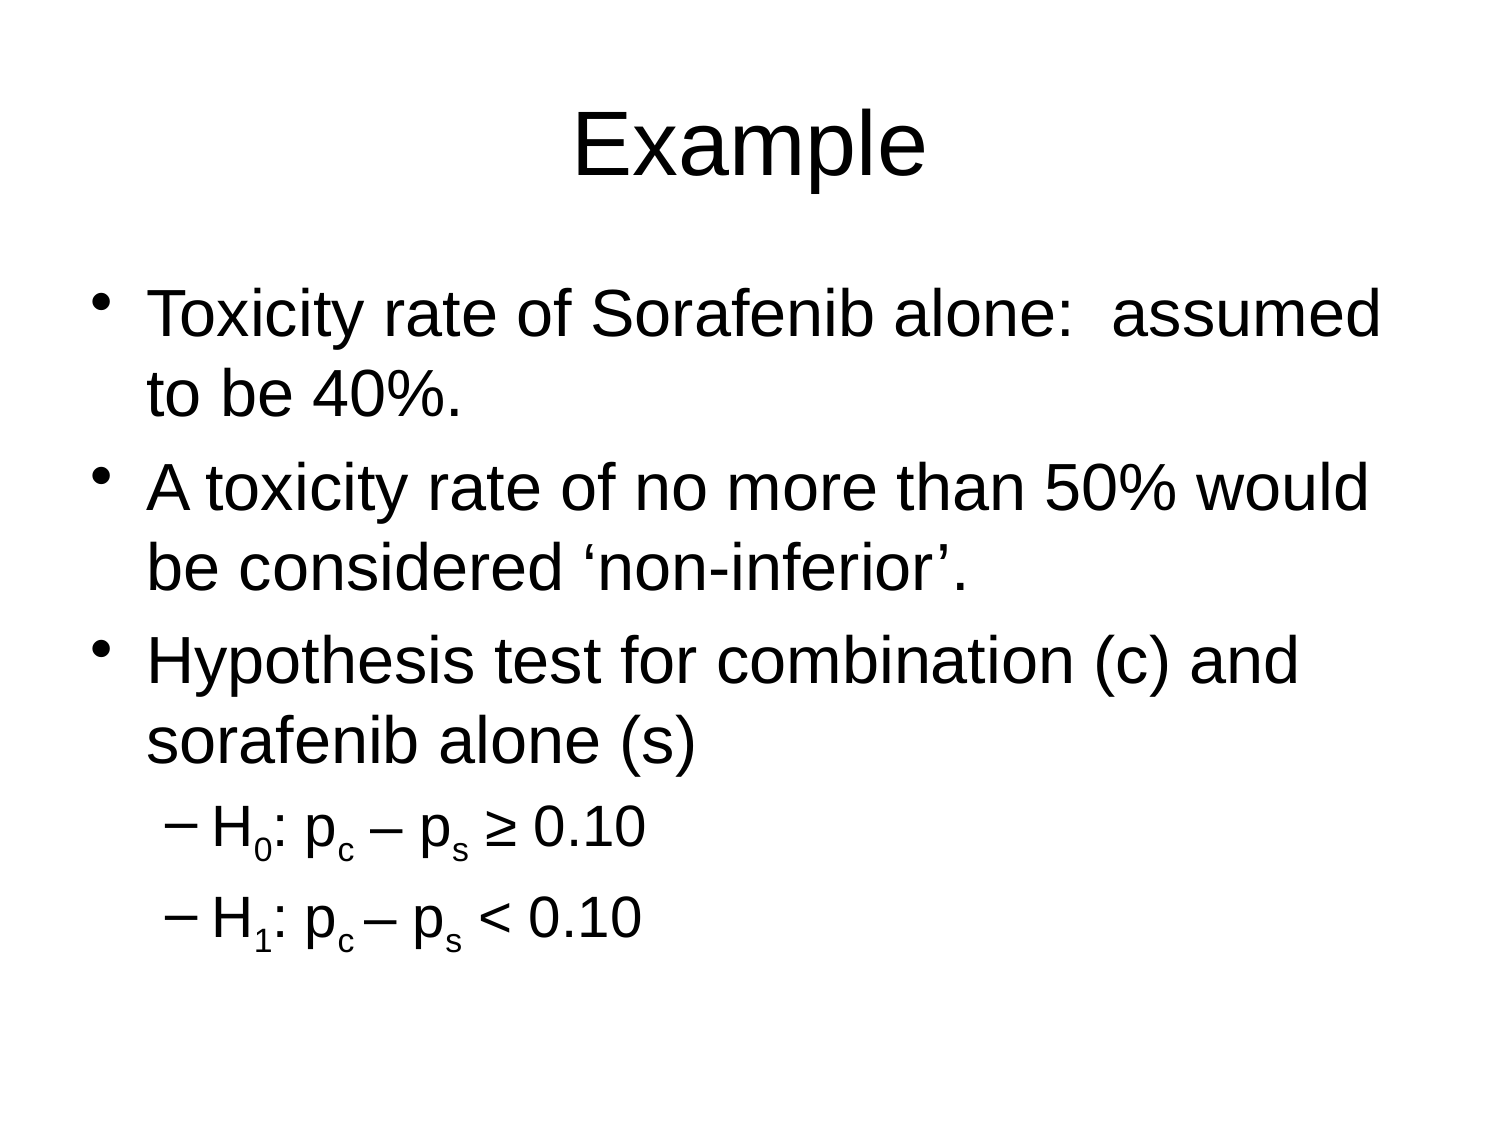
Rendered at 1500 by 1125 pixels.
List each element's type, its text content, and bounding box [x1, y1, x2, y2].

list Toxicity rate of Sorafenib alone: assumed to be 40%. A toxicity rate of no more than 50% would be considered ‘non-inferior’. Hypothesis test for combination (c) and sorafenib alone (s) H0: pc – ps ≥ 0.10 H1: pc – ps < 0.10 [75, 262, 1425, 1005]
title Example [75, 45, 1425, 233]
